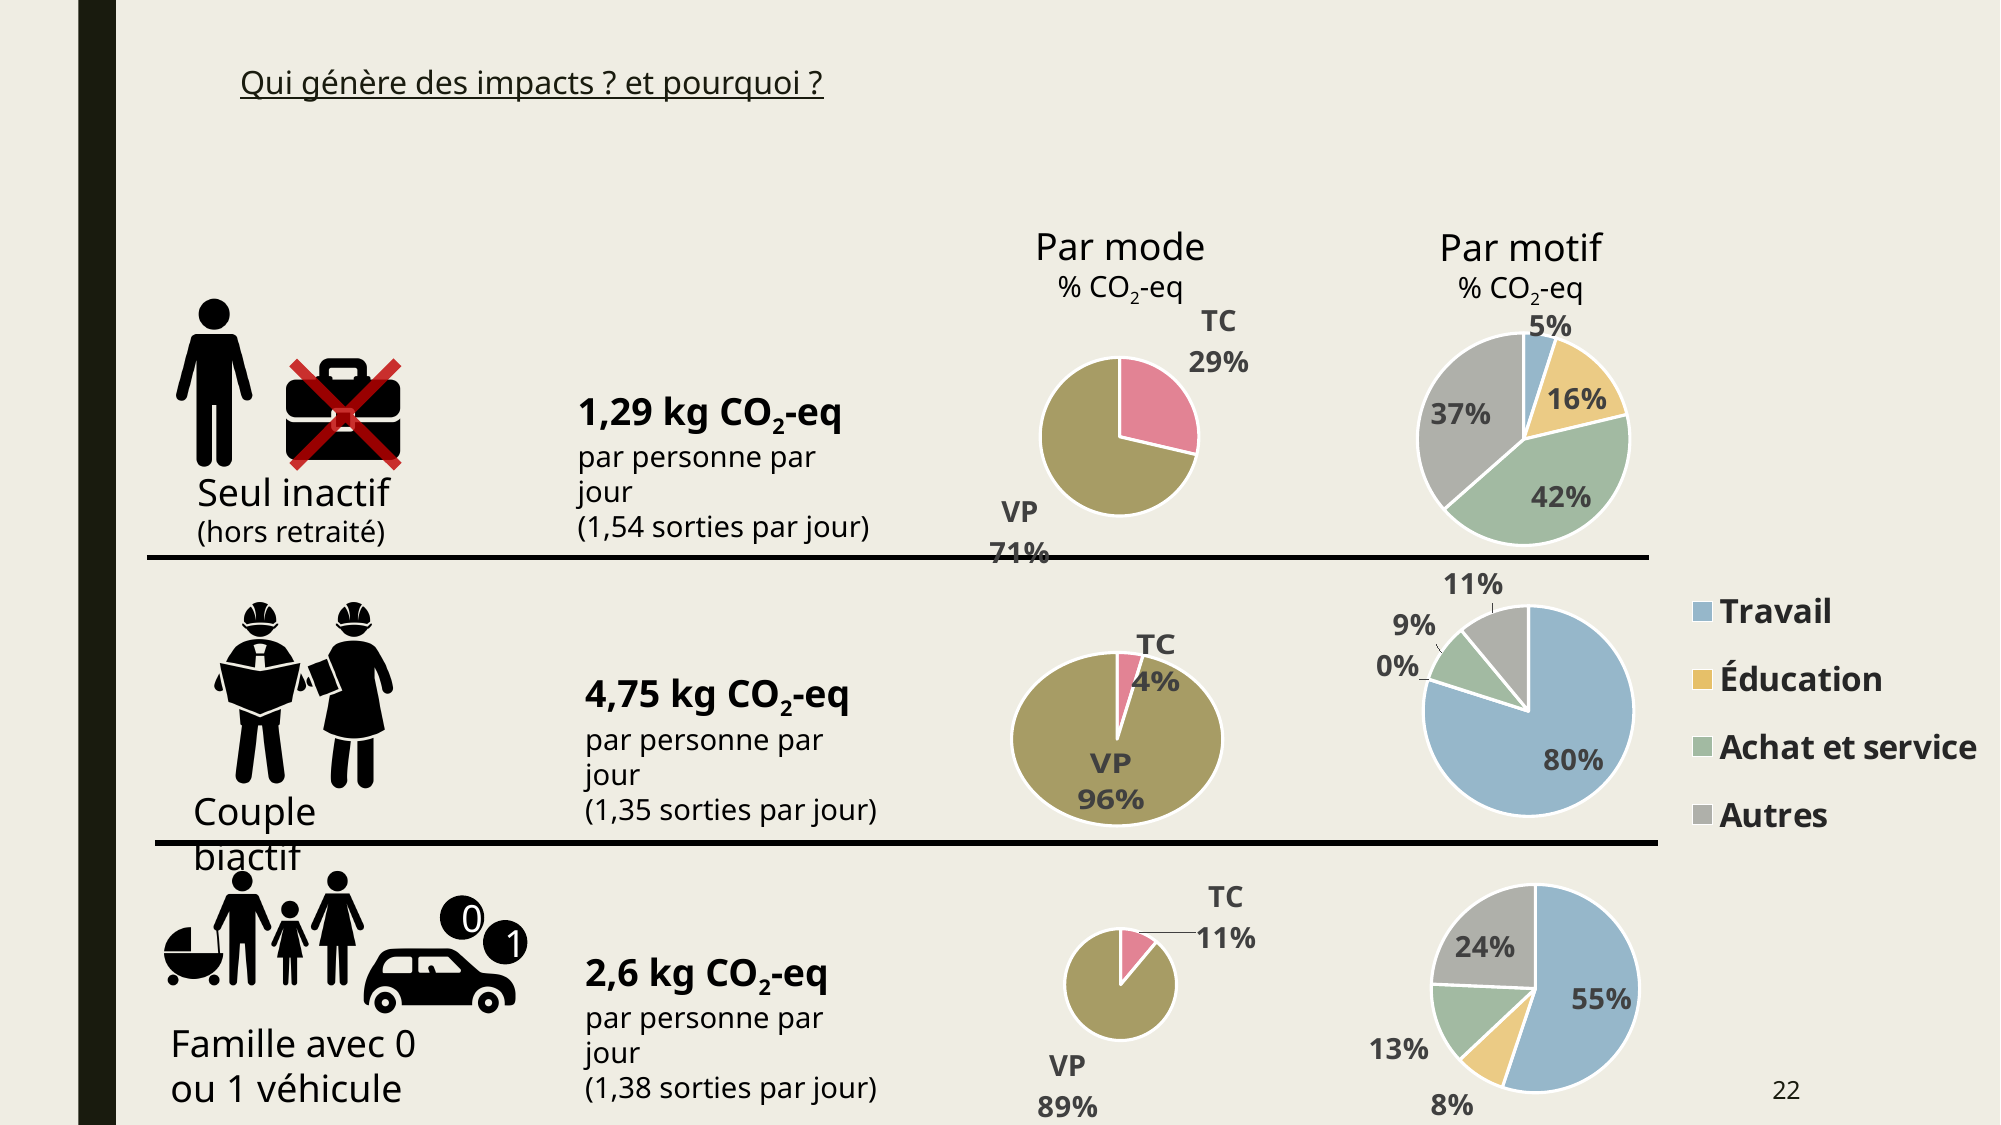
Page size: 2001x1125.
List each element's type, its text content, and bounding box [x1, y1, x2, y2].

text_box 1 [480, 917, 531, 960]
text_box Seul inactif (hors retraité) [182, 461, 504, 557]
picture [208, 599, 401, 792]
text_box Couple biactif [178, 844, 446, 885]
text_box Par motif % CO2-eq [1401, 216, 1641, 276]
text_box Couple biactif [178, 780, 446, 843]
text_box 4,75 kg CO2-eq par personne par jour (1,35 sorties par jour) [570, 662, 832, 834]
picture [281, 354, 405, 467]
chart [832, 276, 2000, 1125]
text_box Par mode % CO2-eq [1012, 215, 1229, 288]
picture [155, 858, 523, 1023]
picture [168, 293, 260, 474]
text_box 1,29 kg CO2-eq par personne par jour (1,54 sorties par jour) [562, 380, 844, 551]
text_box 0 [437, 892, 488, 942]
text_box 2,6 kg CO2-eq par personne par jour (1,38 sorties par jour) [570, 941, 845, 1112]
title Qui génère des impacts ? et pourquoi ? [225, 59, 1800, 148]
text_box Famille avec 0 ou 1 véhicule [155, 1012, 440, 1118]
